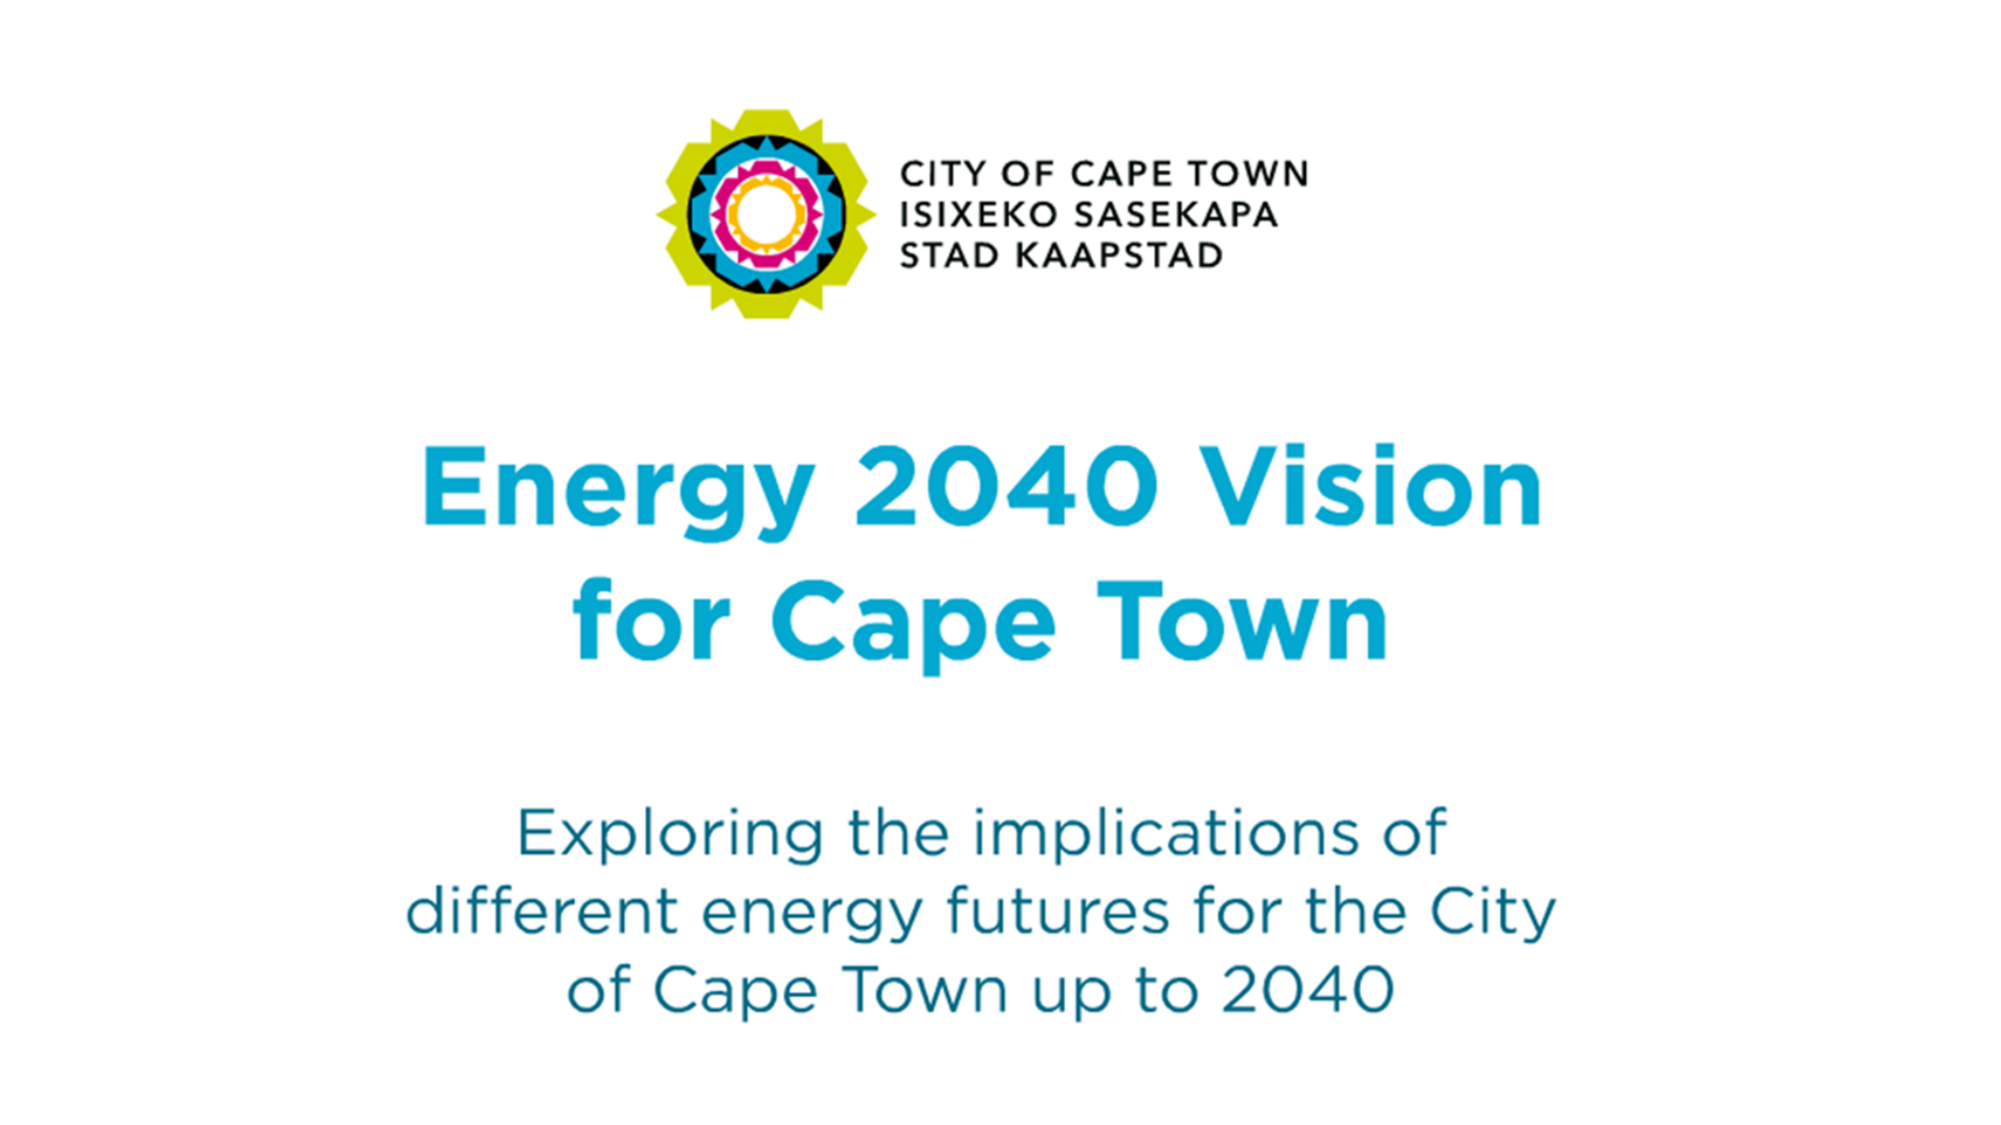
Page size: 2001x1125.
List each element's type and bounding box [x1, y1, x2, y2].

list [279, 22, 1733, 1087]
